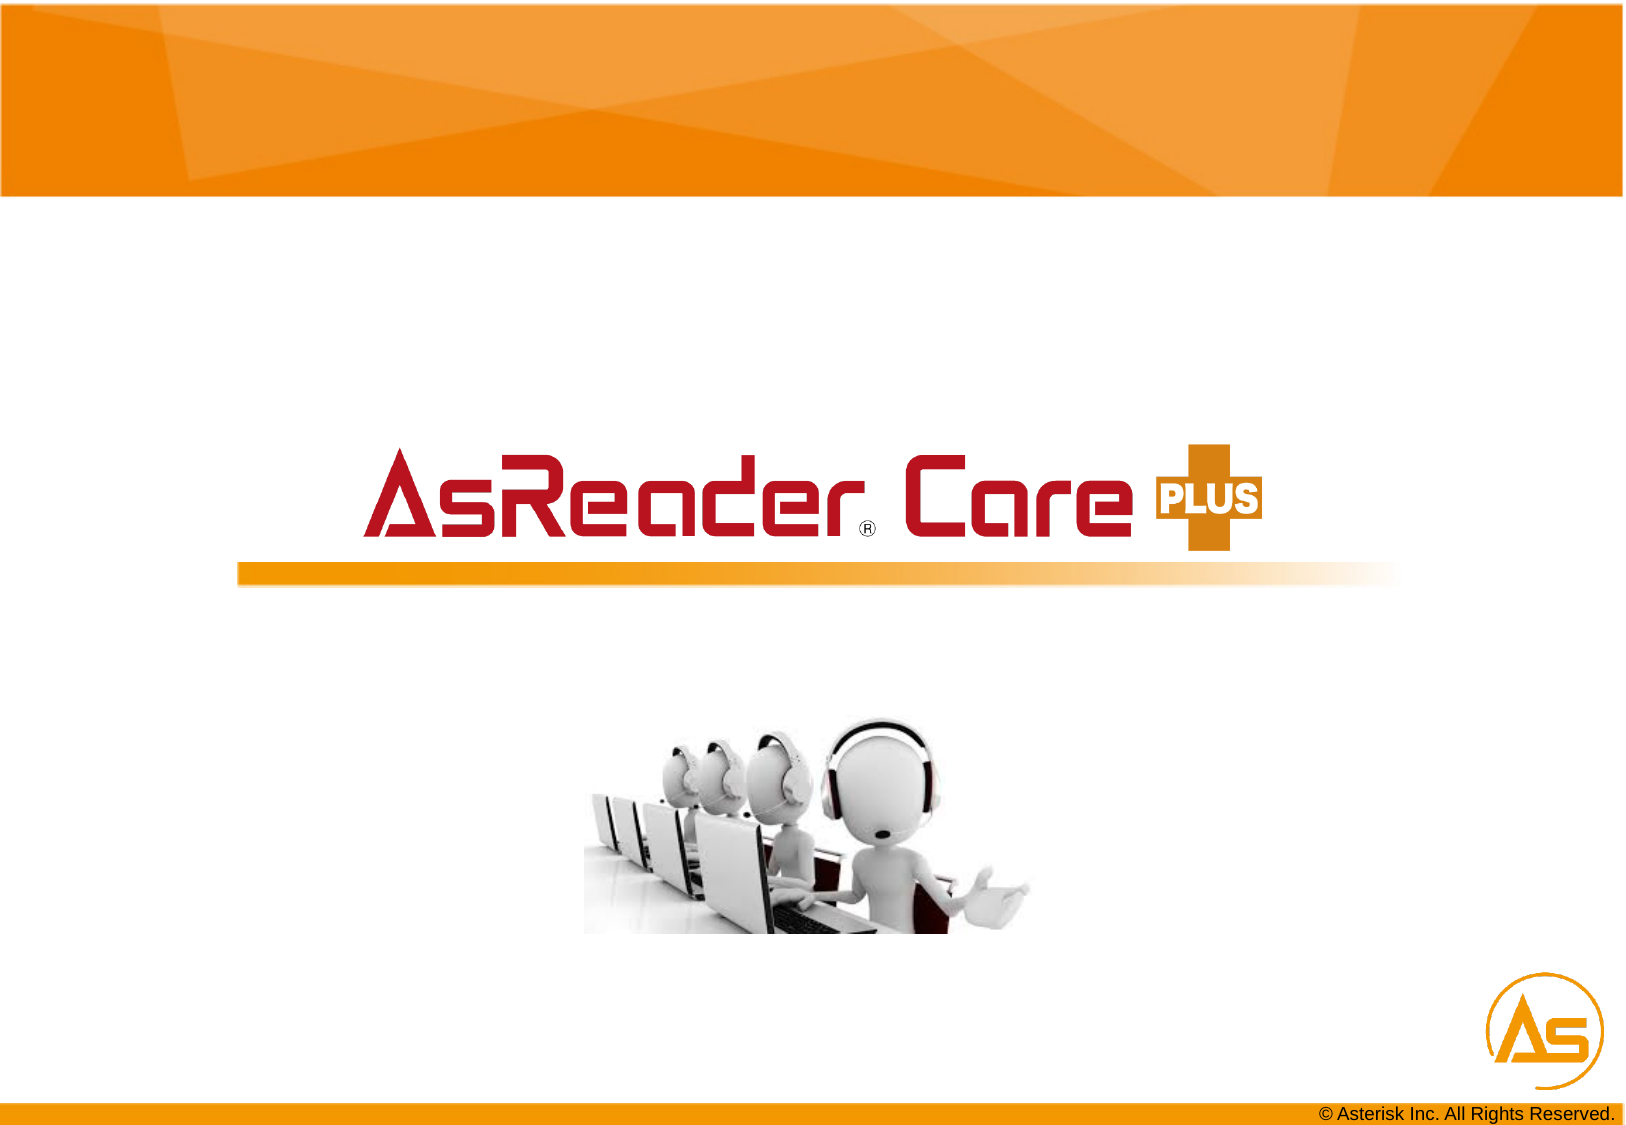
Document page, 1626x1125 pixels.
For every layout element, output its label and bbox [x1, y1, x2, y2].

picture [363, 444, 1262, 551]
picture [1485, 972, 1604, 1090]
picture [237, 562, 1404, 588]
picture [584, 715, 1041, 935]
picture [0, 2, 1625, 199]
picture [0, 1103, 1625, 1125]
